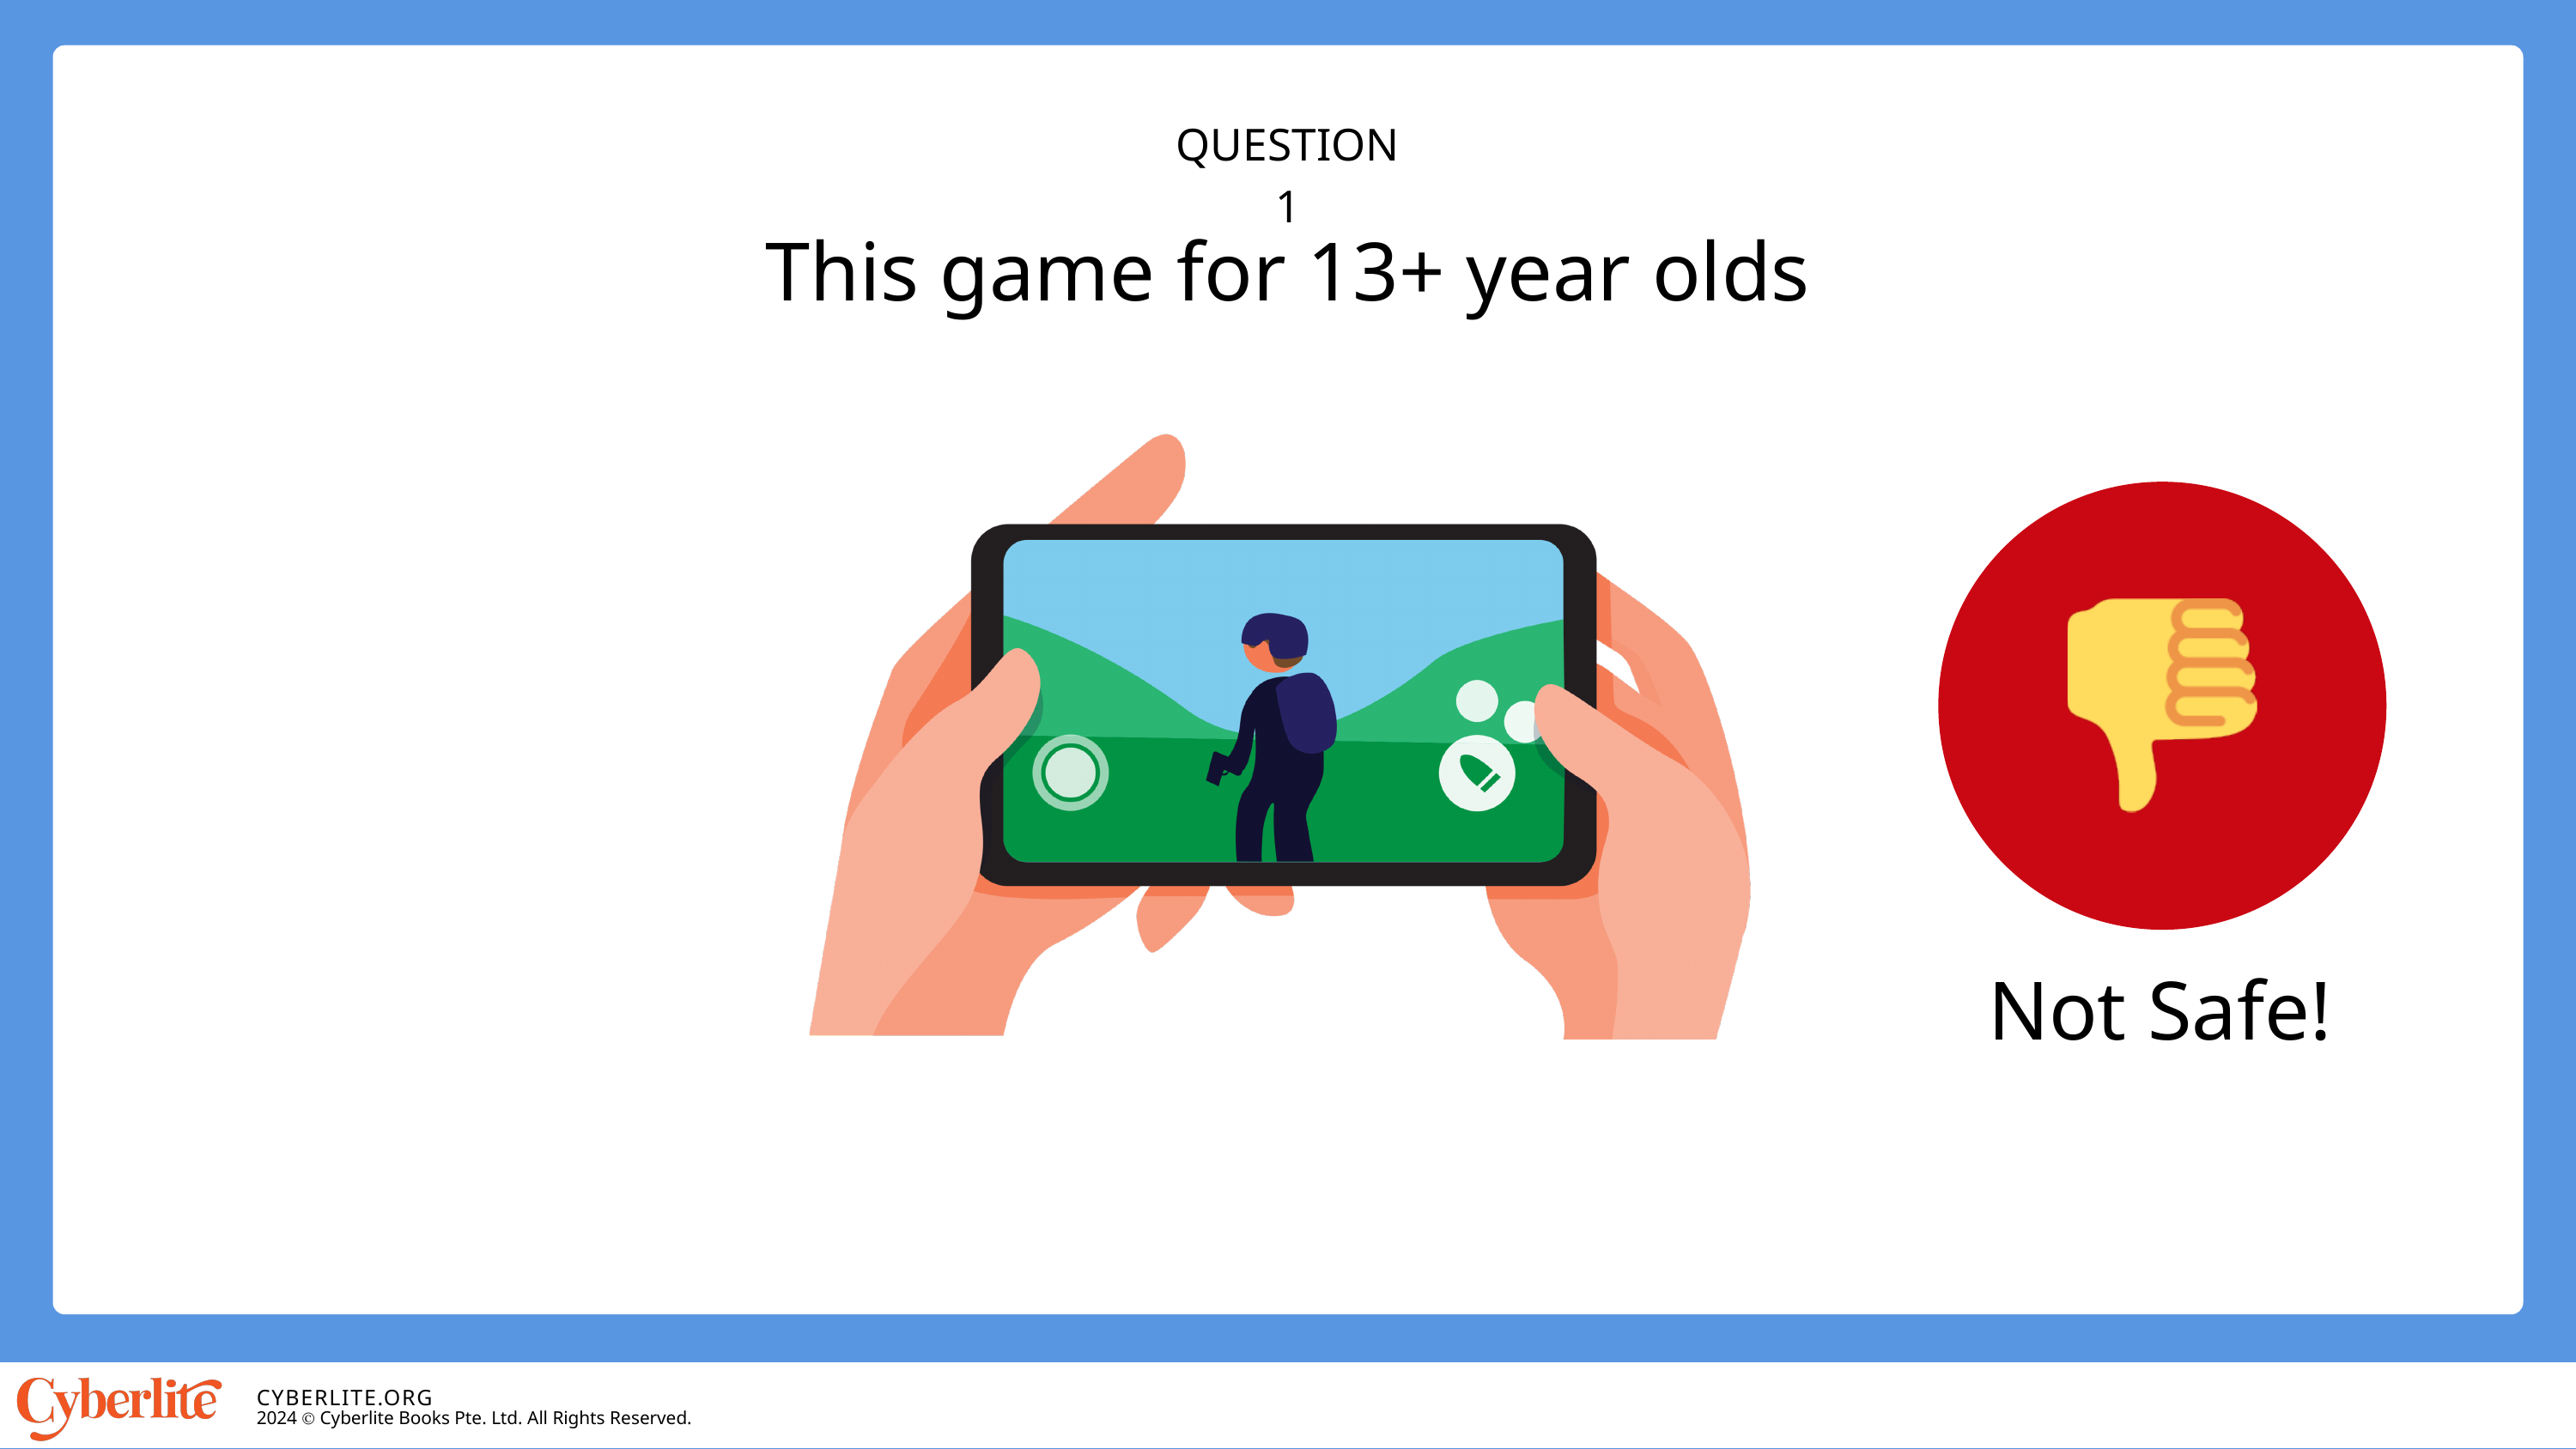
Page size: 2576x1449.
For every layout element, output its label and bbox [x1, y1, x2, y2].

text_box [1944, 488, 2380, 924]
text_box [52, 45, 2524, 1315]
picture [0, 1361, 239, 1449]
